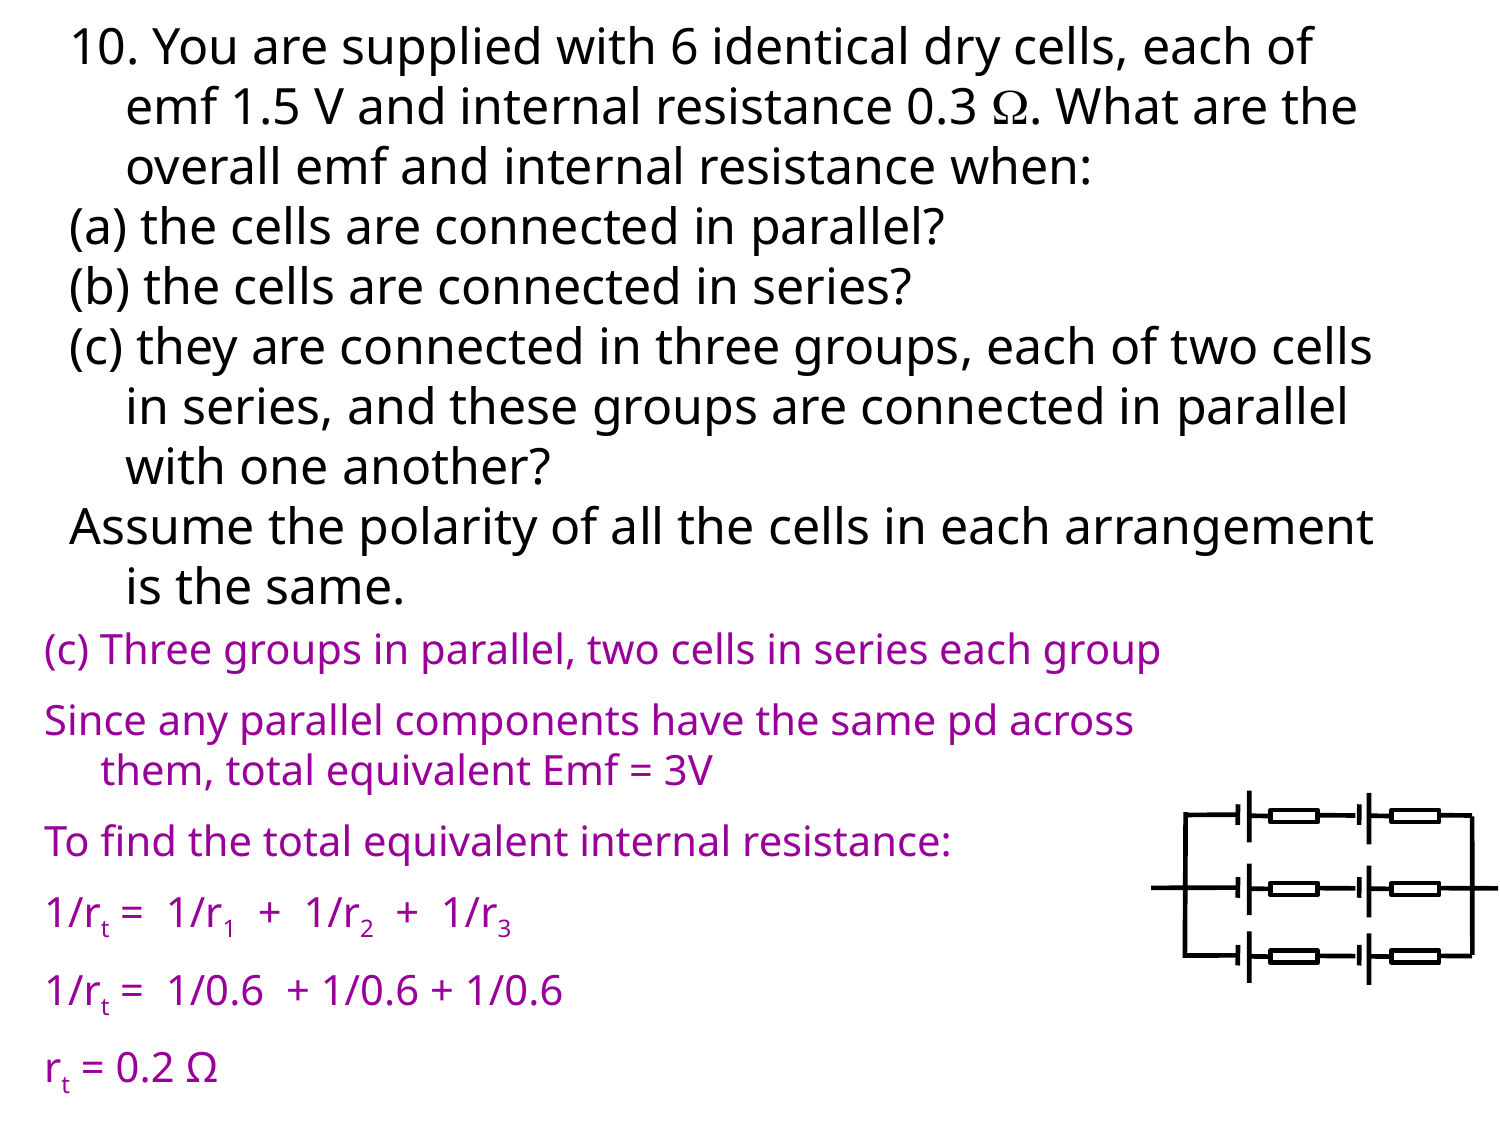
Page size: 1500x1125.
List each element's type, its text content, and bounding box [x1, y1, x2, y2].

text_box (c) Three groups in parallel, two cells in series each group Since any parallel components have the same pd across them, total equivalent Emf = 3V To find the total equivalent internal resistance: 1/rt = 1/r1 + 1/r2 + 1/r3 1/rt = 1/0.6 + 1/0.6 + 1/0.6 rt = 0.2 Ω [29, 615, 1197, 1106]
text_box 10. You are supplied with 6 identical dry cells, each of emf 1.5 V and internal resistance 0.3 . What are the overall emf and internal resistance when: (a) the cells are connected in parallel? (b) the cells are connected in series? (c) they are connected in three groups, each of two cells in series, and these groups are connected in parallel with one another? Assume the polarity of all the cells in each arrangement is the same. [54, 7, 1419, 622]
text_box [1150, 790, 1499, 986]
